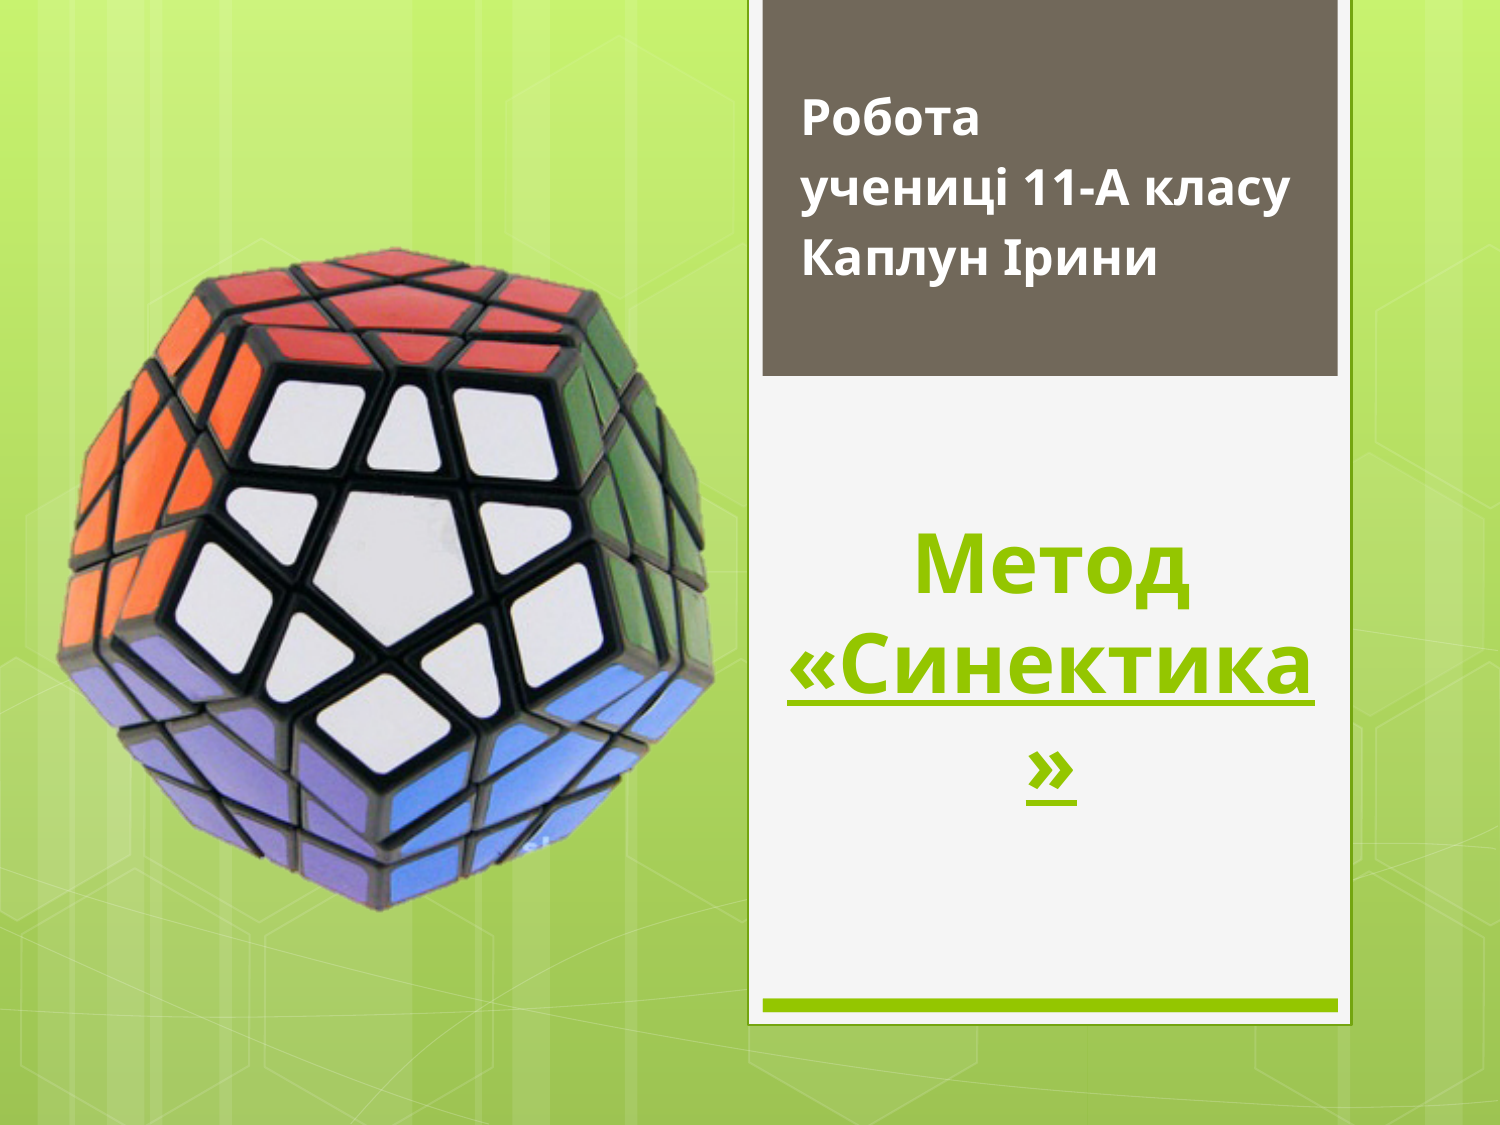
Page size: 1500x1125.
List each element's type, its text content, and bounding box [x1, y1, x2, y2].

subtitle Робота учениці 11-А класу Каплун Ірини [785, 78, 1329, 285]
picture [52, 125, 727, 930]
title Метод «Синектика» [750, 538, 1353, 819]
